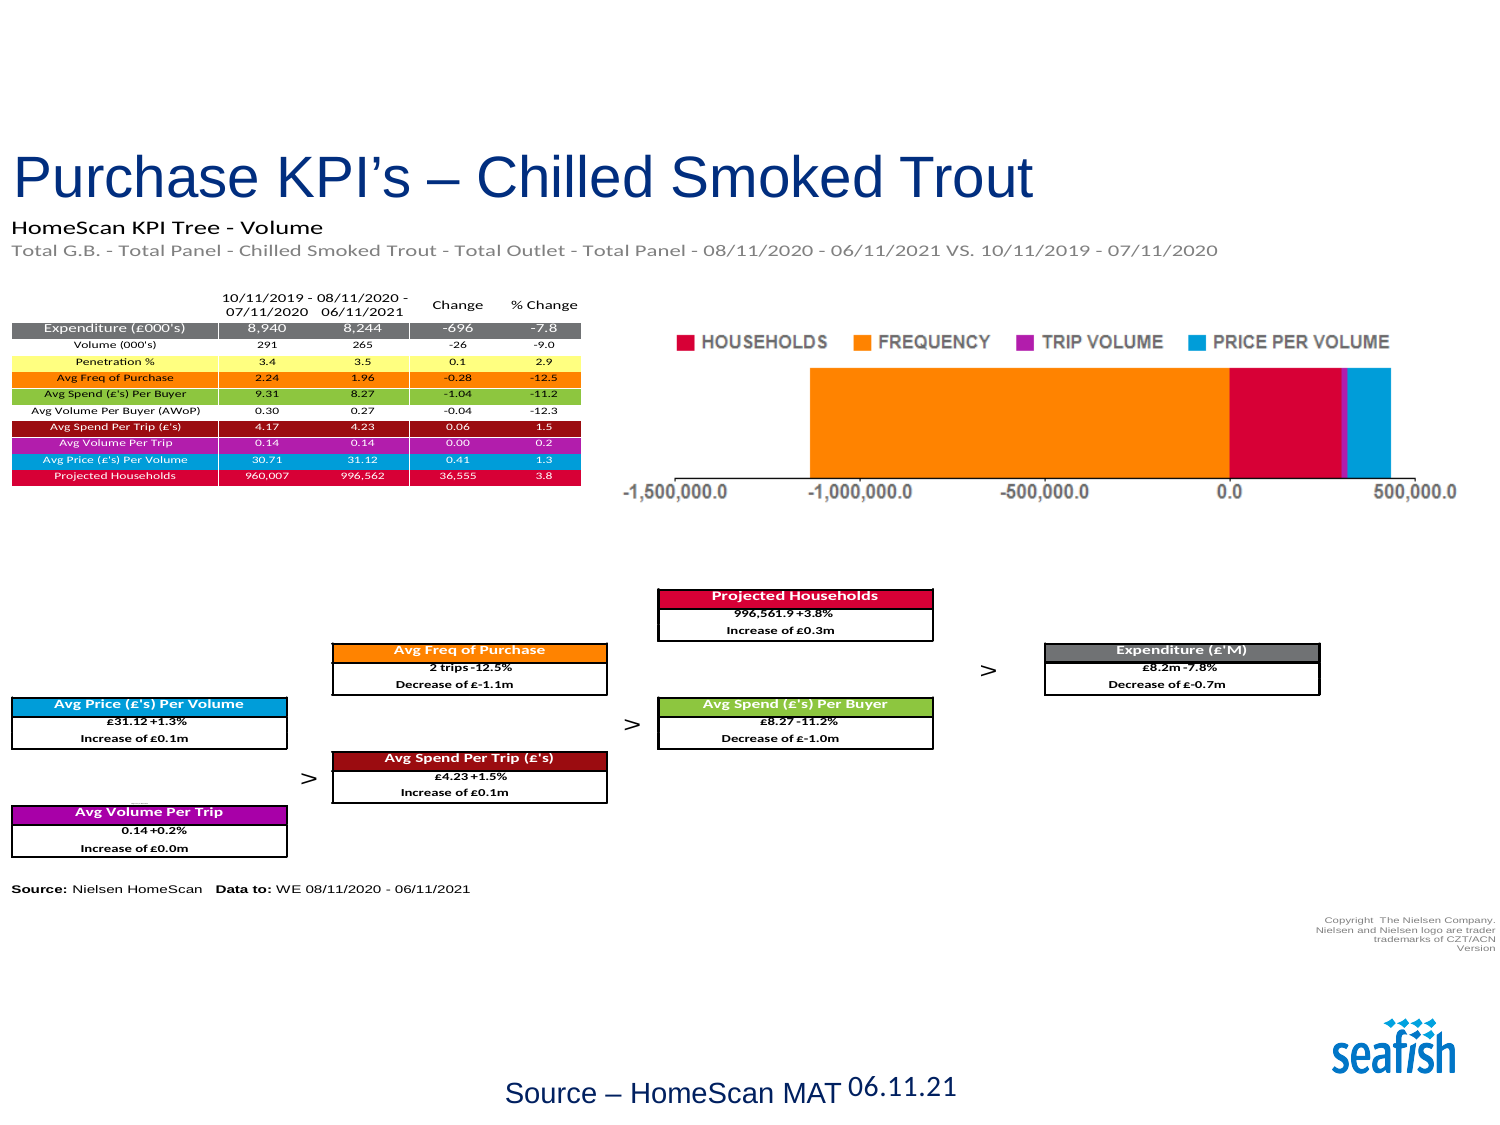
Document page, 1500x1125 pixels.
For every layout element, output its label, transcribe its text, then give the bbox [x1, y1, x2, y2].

picture [1407, 1018, 1417, 1022]
text_box Source – HomeScan MAT [0, 1067, 857, 1117]
picture [1332, 1018, 1455, 1074]
picture [841, 1072, 1004, 1114]
text_box Purchase KPI’s – Chilled Smoked Trout [0, 129, 1417, 179]
picture [0, 181, 1500, 993]
